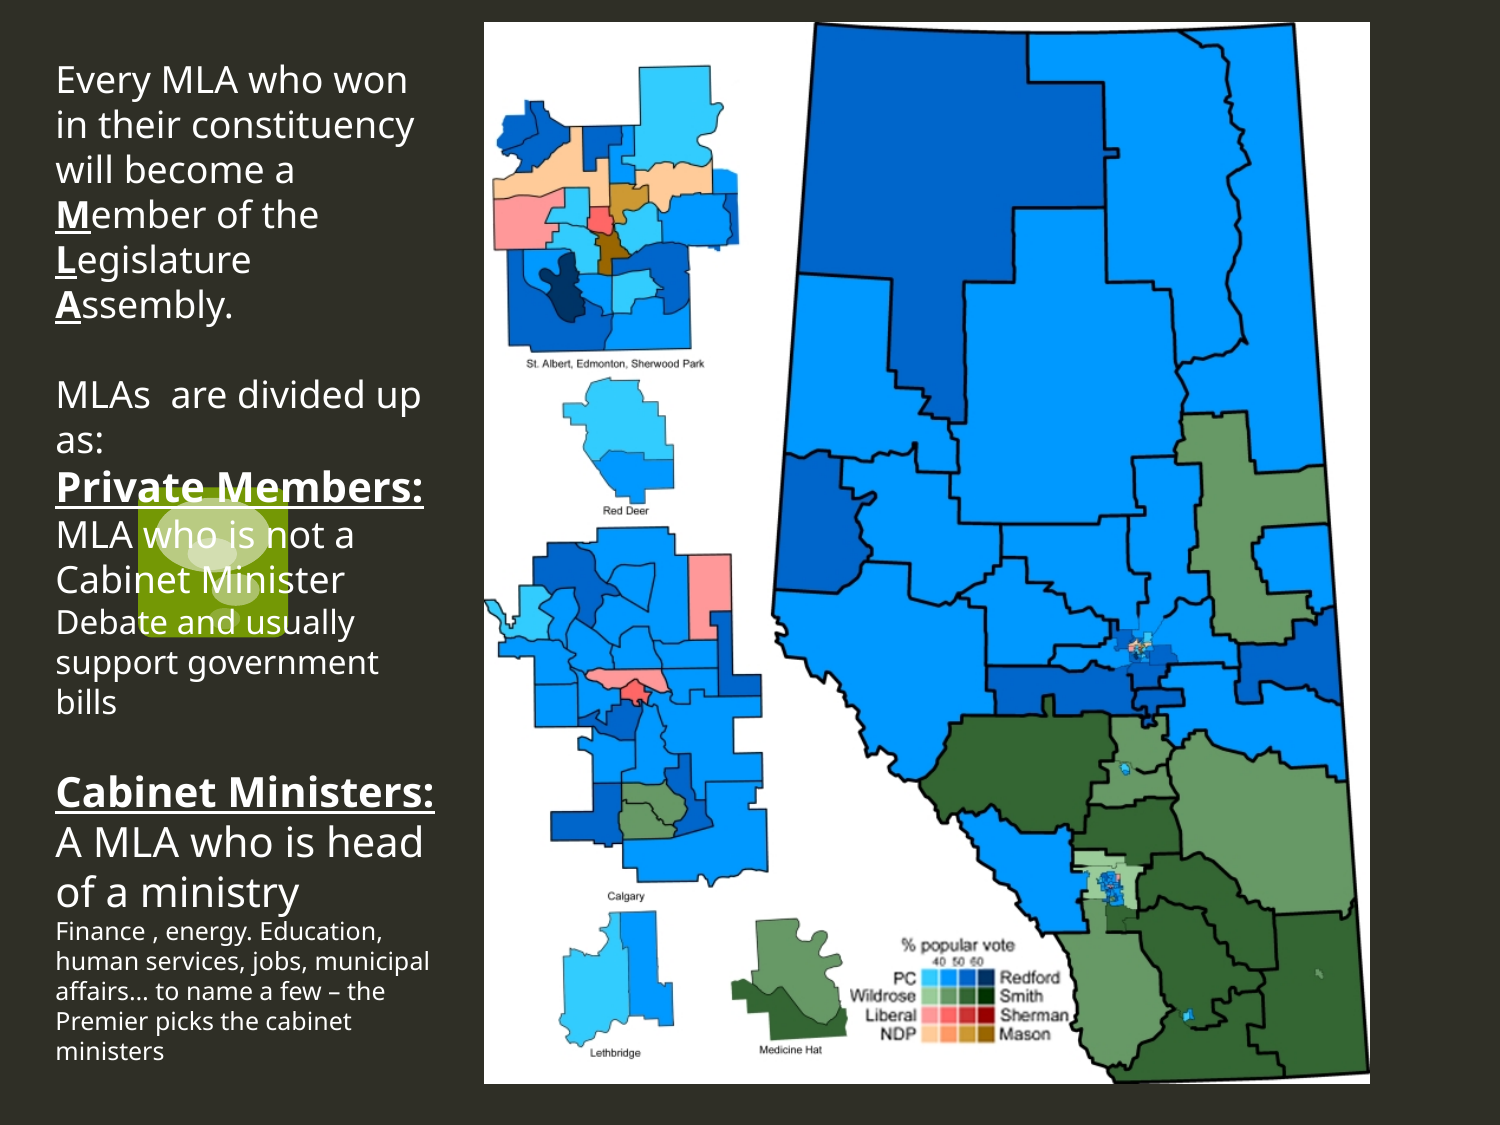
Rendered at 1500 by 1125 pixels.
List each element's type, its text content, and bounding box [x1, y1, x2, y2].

picture [483, 21, 1371, 1085]
text_box Every MLA who won in their constituency will become a Member of the Legislature Assembly. MLAs are divided up as: Private Members: MLA who is not a Cabinet Minister Debate and usually support government bills Cabinet Ministers: A MLA who is head of a ministry Finance , energy. Education, human services, jobs, municipal affairs… to name a few – the Premier picks the cabinet ministers [40, 48, 455, 1073]
